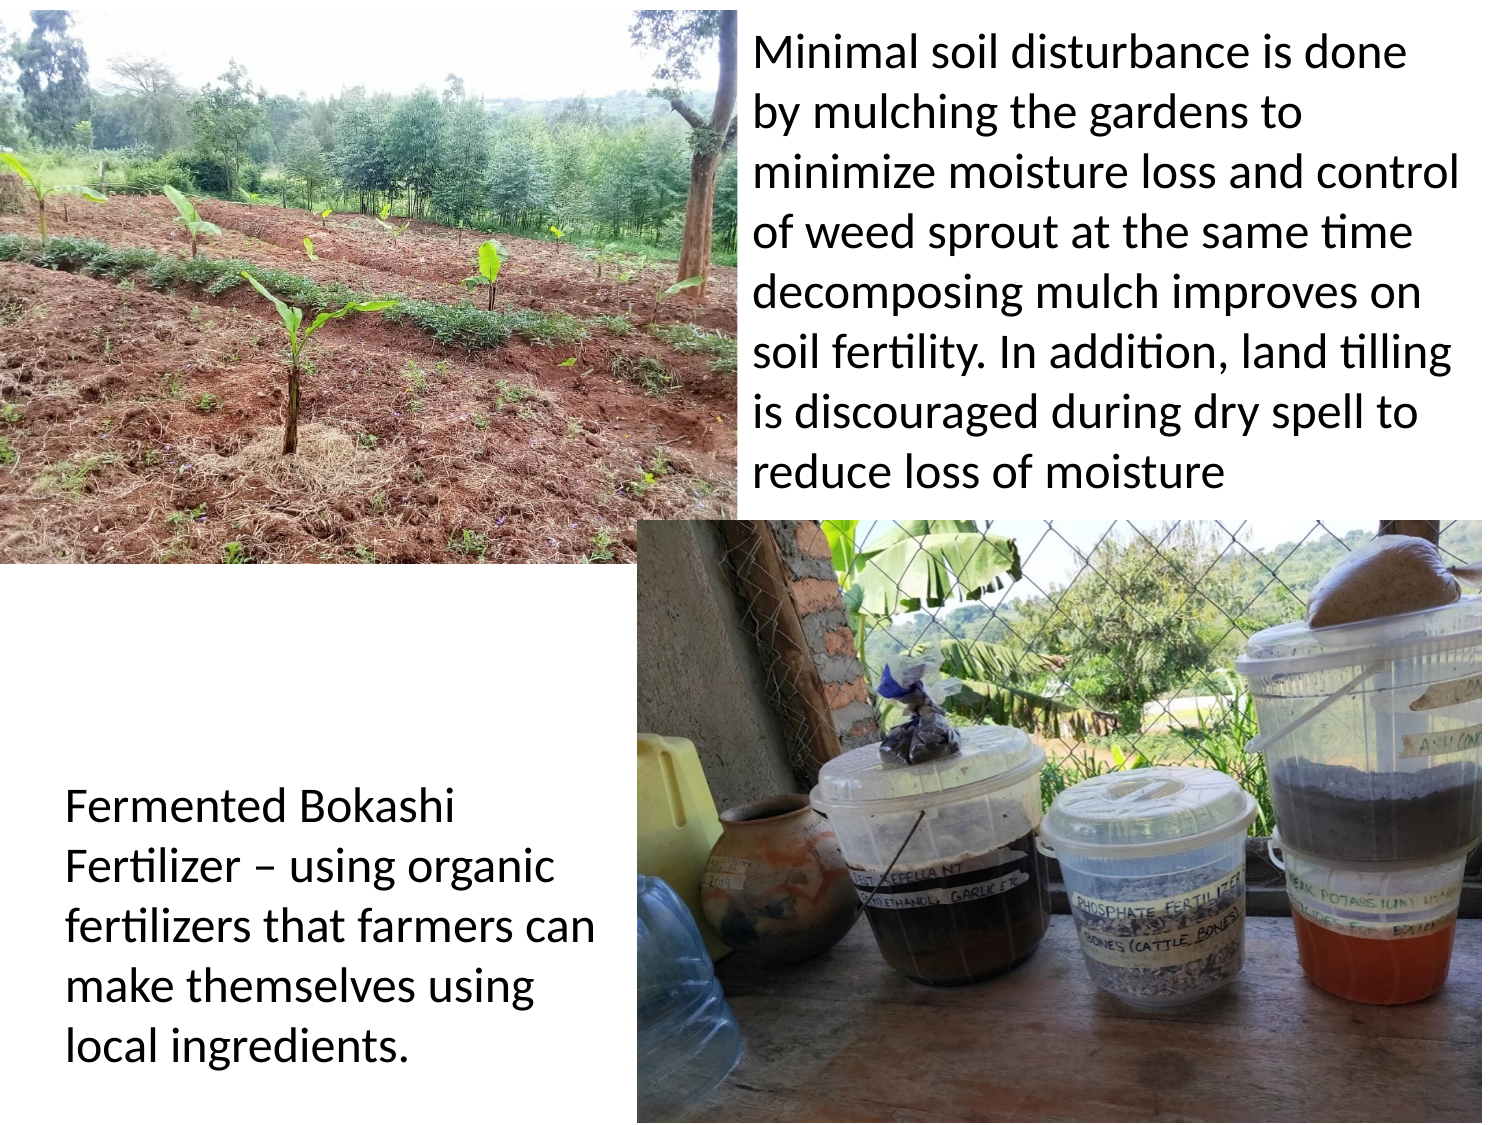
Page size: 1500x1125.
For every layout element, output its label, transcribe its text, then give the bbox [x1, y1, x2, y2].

picture [0, 10, 1482, 1124]
text_box Minimal soil disturbance is done by mulching the gardens to minimize moisture loss and control of weed sprout at the same time decomposing mulch improves on soil fertility. In addition, land tilling is discouraged during dry spell to reduce loss of moisture [738, 10, 1482, 506]
text_box Fermented Bokashi Fertilizer – using organic fertilizers that farmers can make themselves using local ingredients. [50, 765, 613, 1081]
